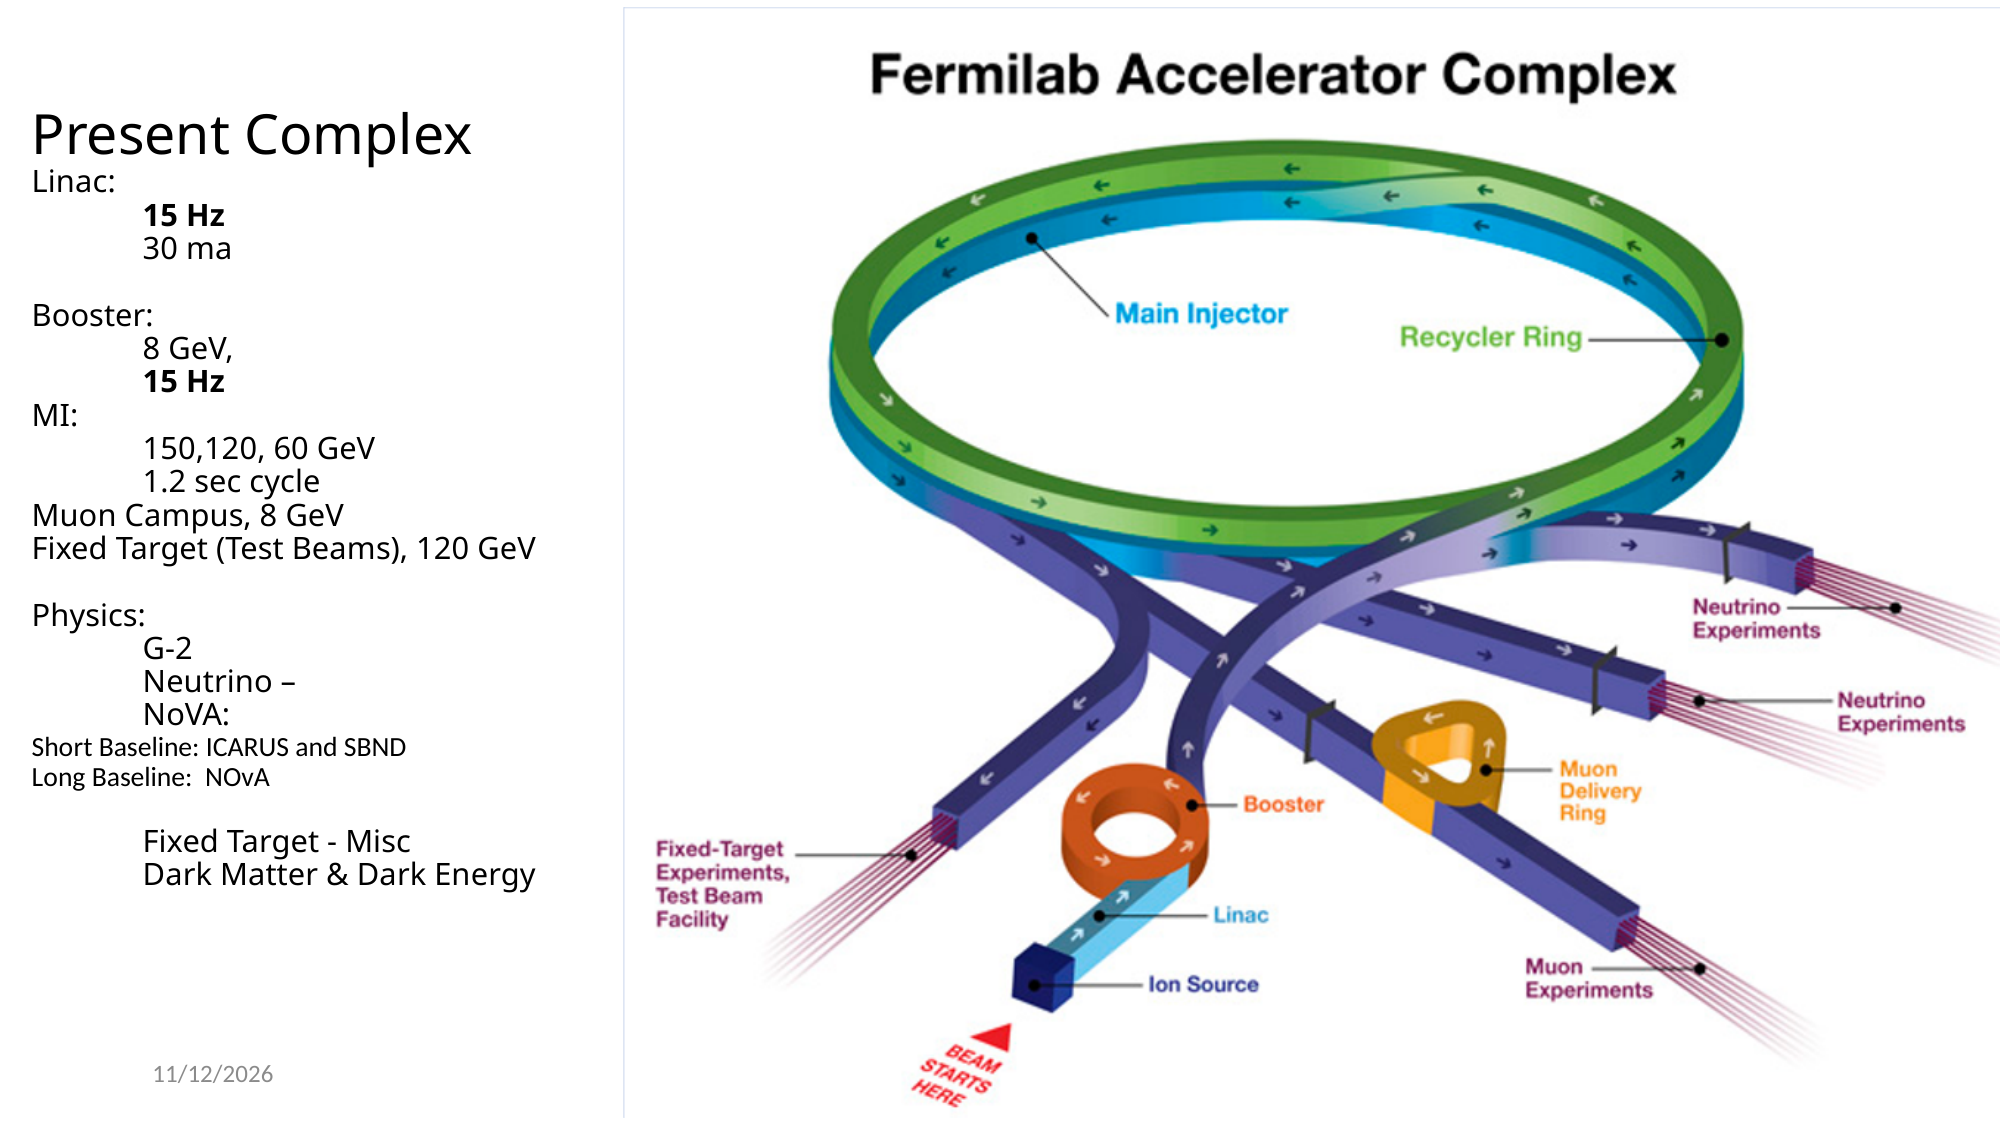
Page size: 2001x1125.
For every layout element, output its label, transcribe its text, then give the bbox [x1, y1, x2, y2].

title Present Complex Linac: 15 Hz 30 ma Booster: 8 GeV, 15 Hz MI: 150,120, 60 GeV 1.2 sec cycle Muon Campus, 8 GeV Fixed Target (Test Beams), 120 GeV Physics: G-2 Neutrino – NoVA: Short Baseline: ICARUS and SBND Long Baseline: NOvA Fixed Target - Misc Dark Matter & Dark Energy [16, 95, 592, 1030]
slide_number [137, 1042, 588, 1103]
picture [623, 6, 2000, 1118]
